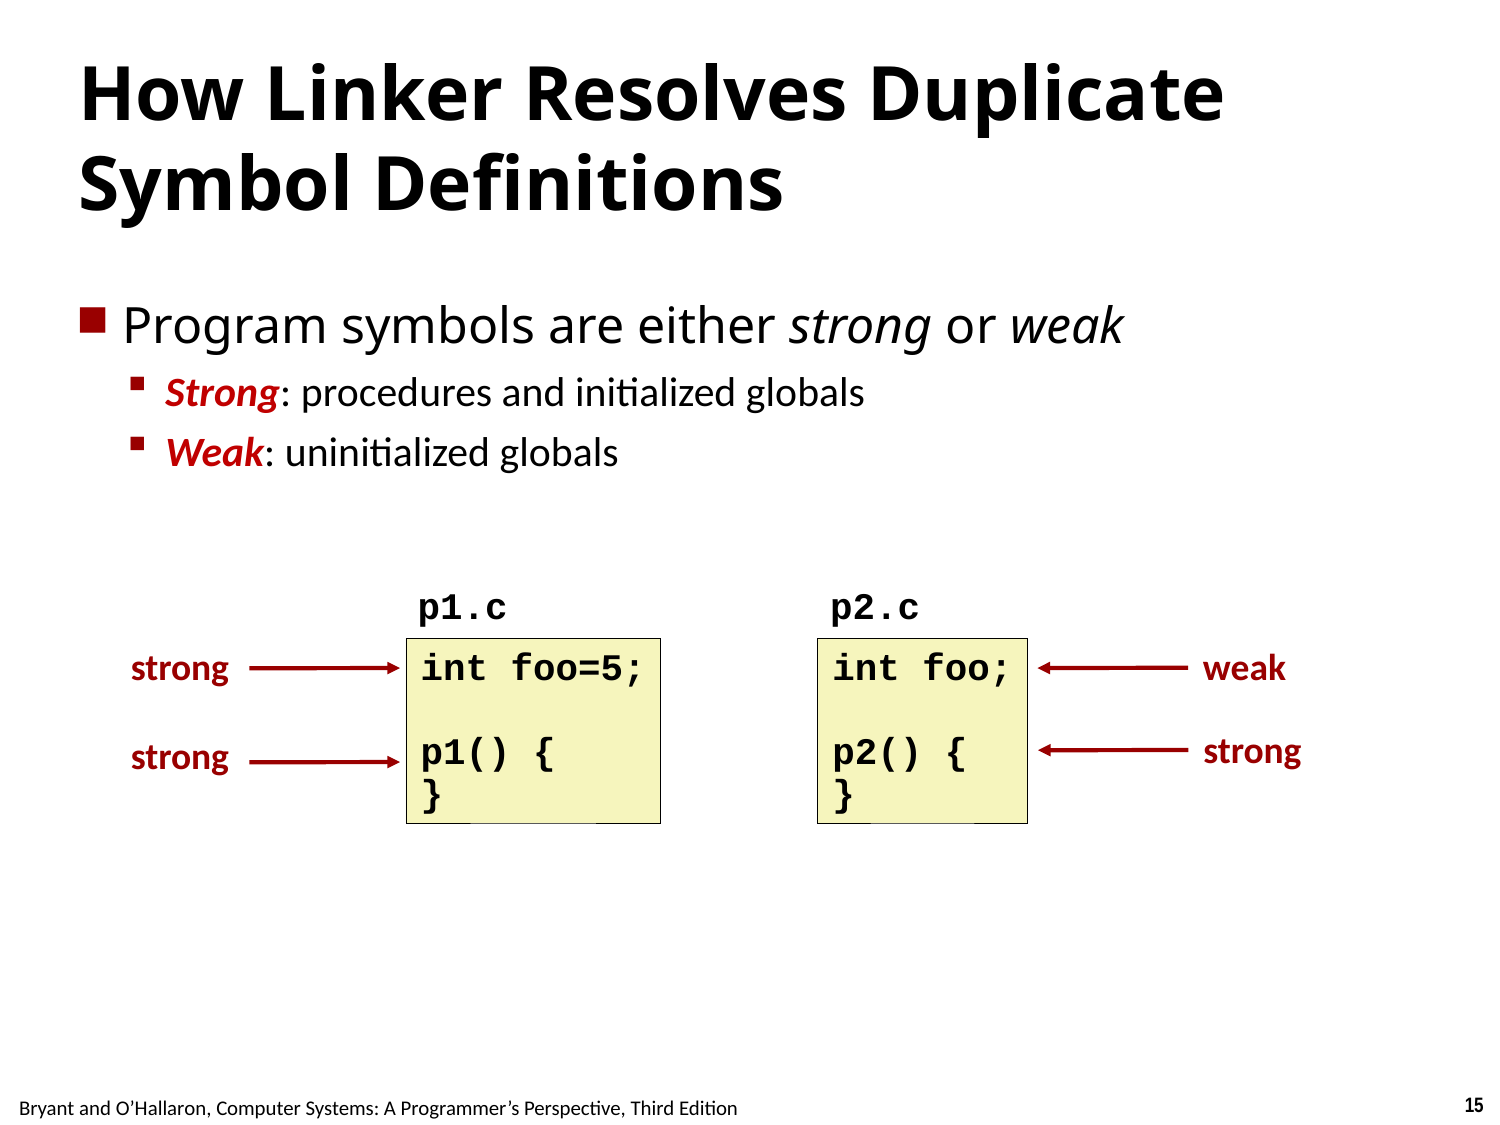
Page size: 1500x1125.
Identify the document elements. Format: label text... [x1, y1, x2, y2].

list Program symbols are either strong or weak Strong: procedures and initialized globals Weak: uninitialized globals [74, 287, 1438, 526]
text_box strong [1188, 720, 1317, 780]
text_box p1.c [402, 577, 523, 636]
title How Linker Resolves Duplicate Symbol Definitions [71, 71, 1500, 201]
text_box p2.c [815, 577, 935, 636]
text_box [249, 661, 400, 675]
text_box strong [115, 726, 244, 787]
text_box int foo=5; p1() { } [405, 638, 661, 823]
text_box int foo; p2() { } [817, 638, 1028, 823]
text_box [249, 755, 400, 769]
text_box weak [1188, 637, 1302, 697]
text_box [1038, 744, 1189, 757]
text_box [1037, 661, 1189, 675]
text_box strong [115, 637, 244, 698]
